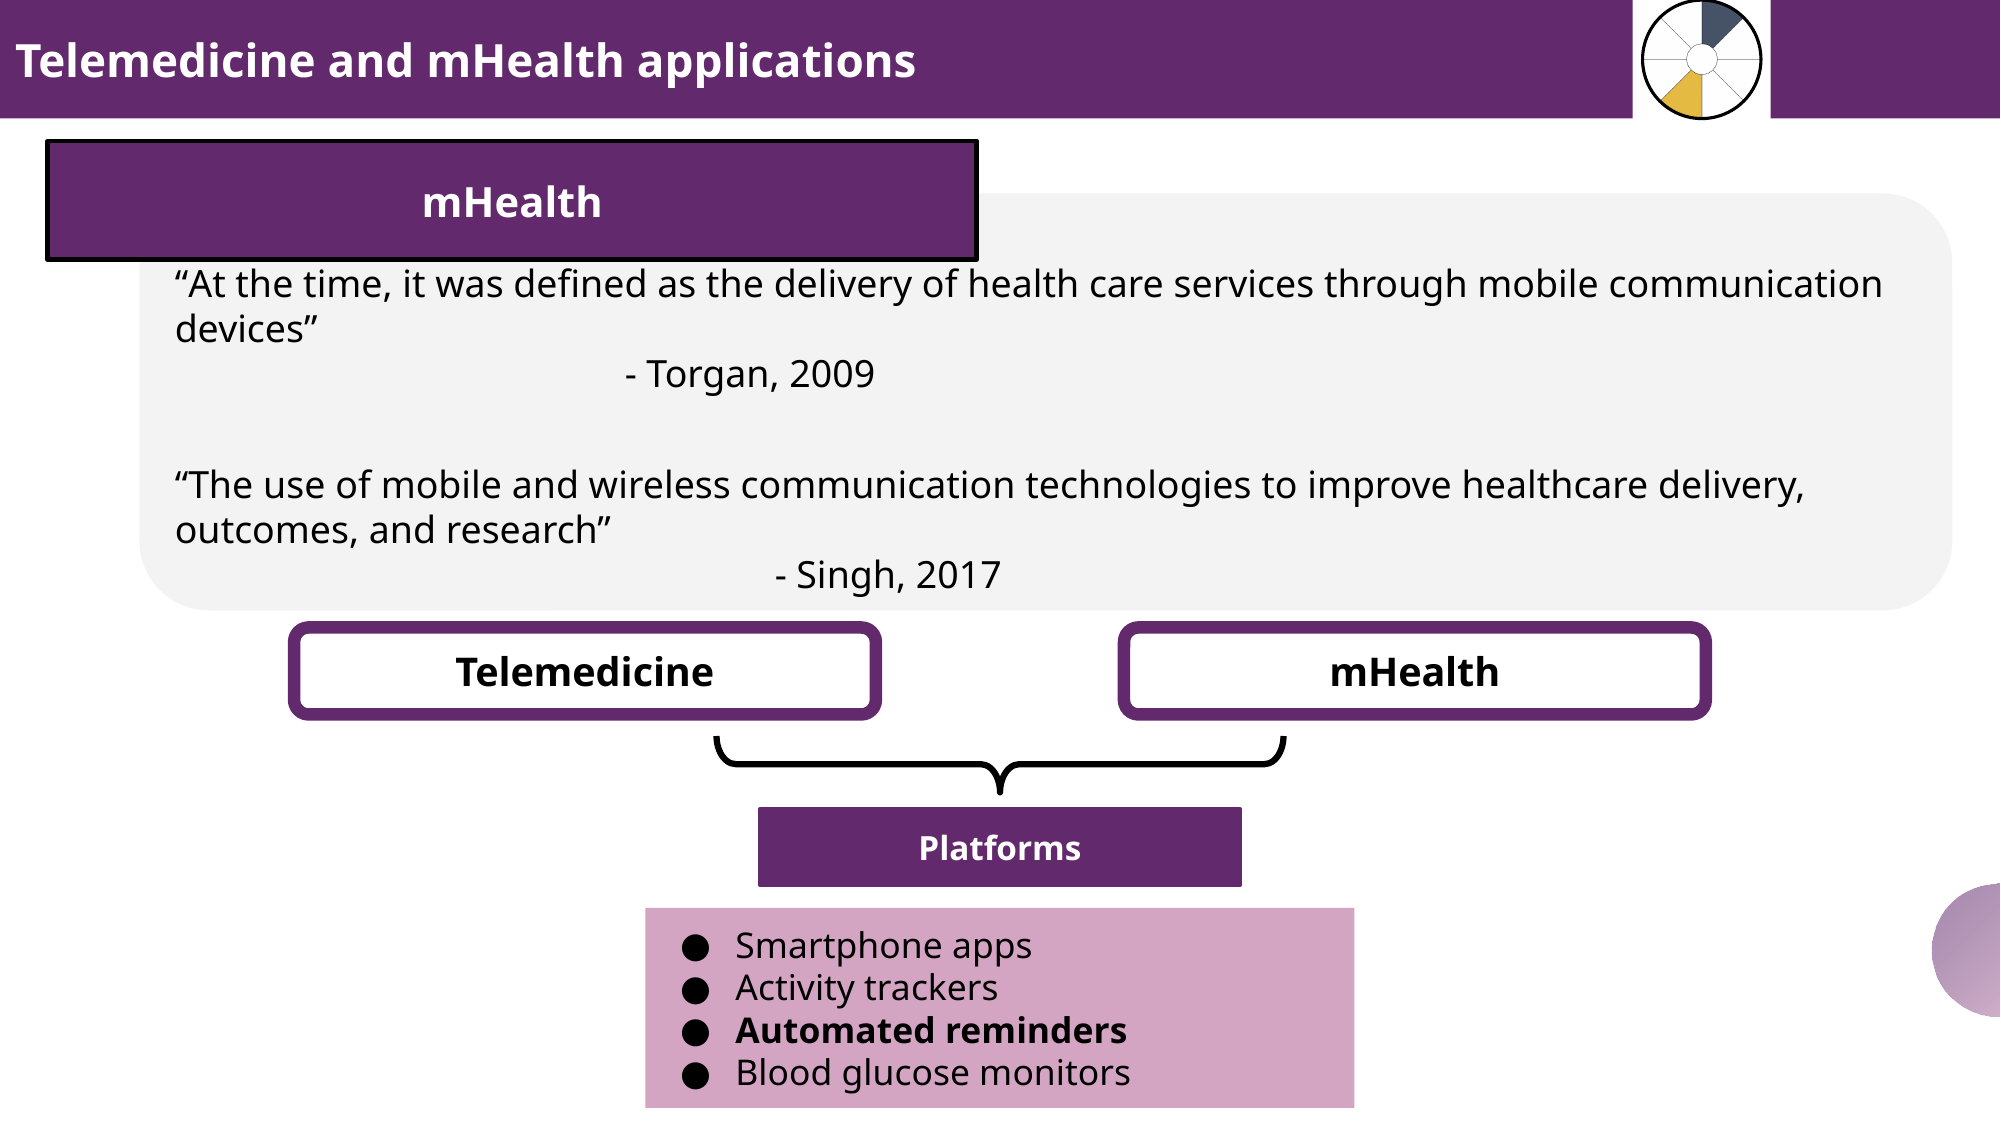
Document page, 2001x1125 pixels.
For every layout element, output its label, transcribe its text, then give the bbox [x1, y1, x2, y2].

text_box [1770, 0, 2000, 119]
text_box Telemedicine [294, 627, 876, 715]
text_box Smartphone apps Activity trackers Automated reminders Blood glucose monitors [645, 907, 1355, 1108]
text_box Platforms [758, 807, 1242, 887]
picture [1642, 0, 1762, 119]
text_box “At the time, it was defined as the delivery of health care services through mobile communication devices” - Torgan, 2009 “The use of mobile and wireless communication technologies to improve healthcare delivery, outcomes, and research” - Singh, 2017 [139, 193, 1953, 611]
text_box mHealth [47, 141, 977, 260]
text_box mHealth [1123, 627, 1706, 715]
text_box [716, 736, 1284, 793]
text_box Telemedicine and mHealth applications [0, 0, 1633, 119]
